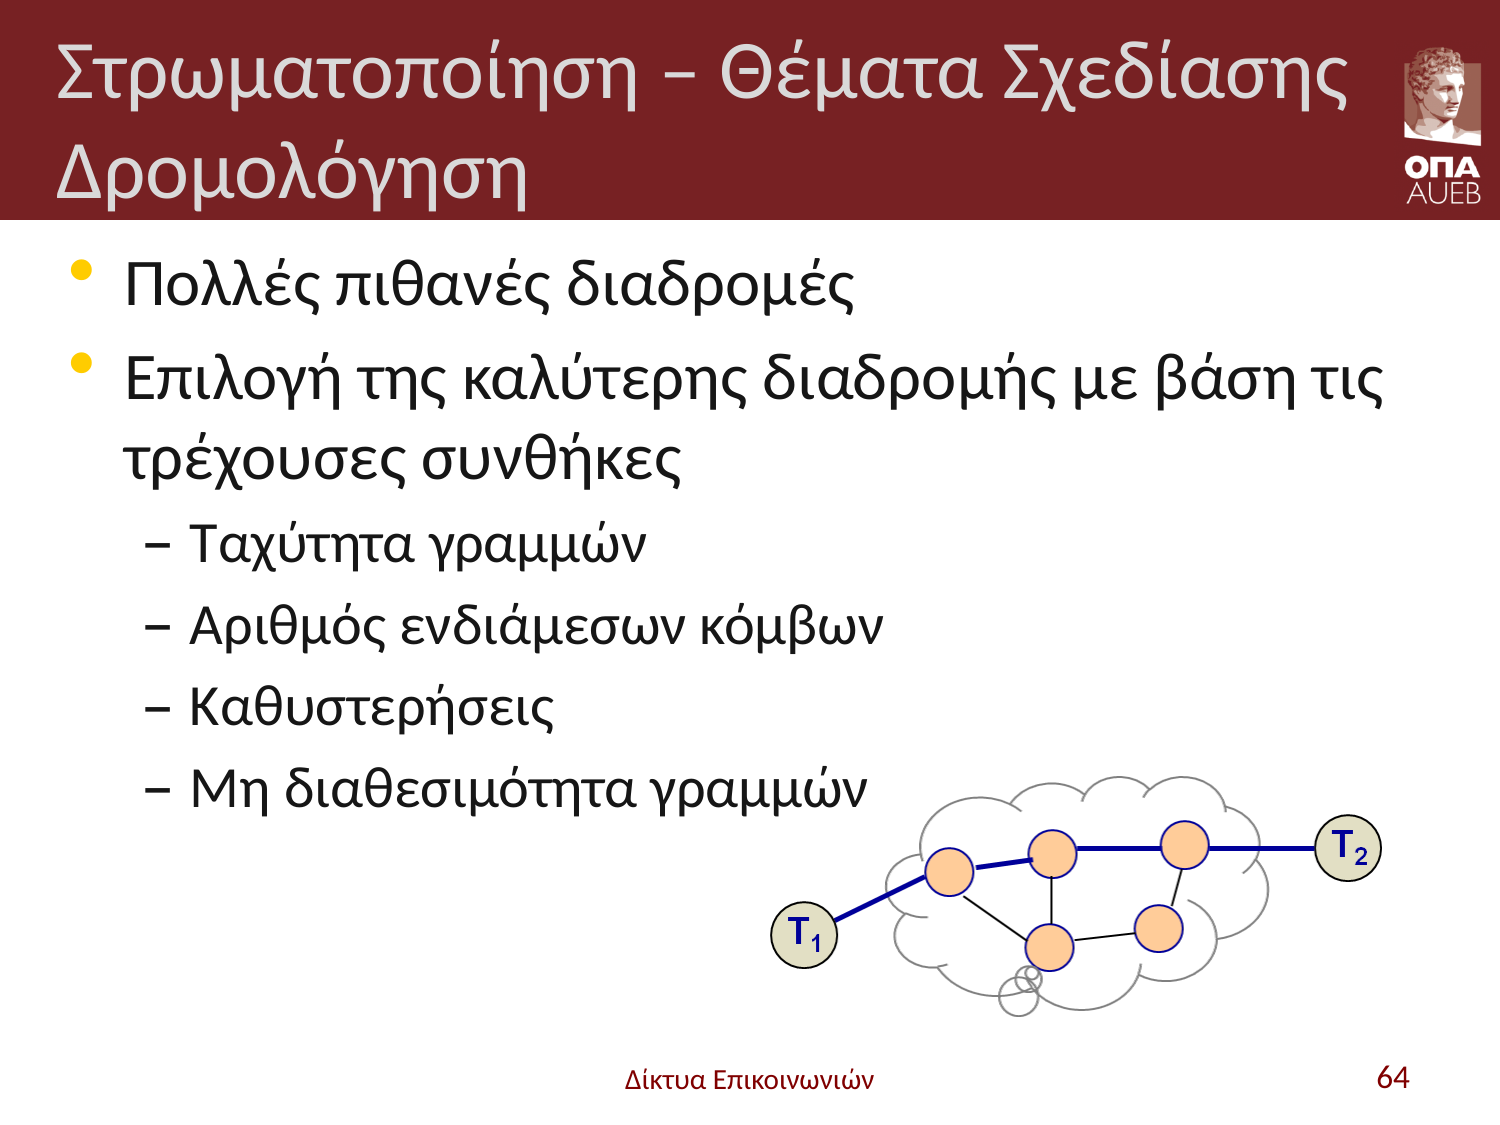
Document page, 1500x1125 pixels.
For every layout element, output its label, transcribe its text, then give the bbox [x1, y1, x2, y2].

title Στρωματοποίηση – Θέματα Σχεδίασης Δρομολόγηση [41, 23, 1377, 209]
list Πολλές πιθανές διαδρομές Επιλογή της καλύτερης διαδρομής με βάση τις τρέχουσες συνθήκες Ταχύτητα γραμμών Αριθμός ενδιάμεσων κόμβων Καθυστερήσεις Μη διαθεσιμότητα γραμμών [53, 231, 1447, 905]
picture [761, 774, 1396, 1019]
footer Δίκτυα Επικοινωνιών [512, 1024, 988, 1103]
picture [1394, 40, 1489, 212]
slide_number 64 [1074, 1024, 1425, 1103]
